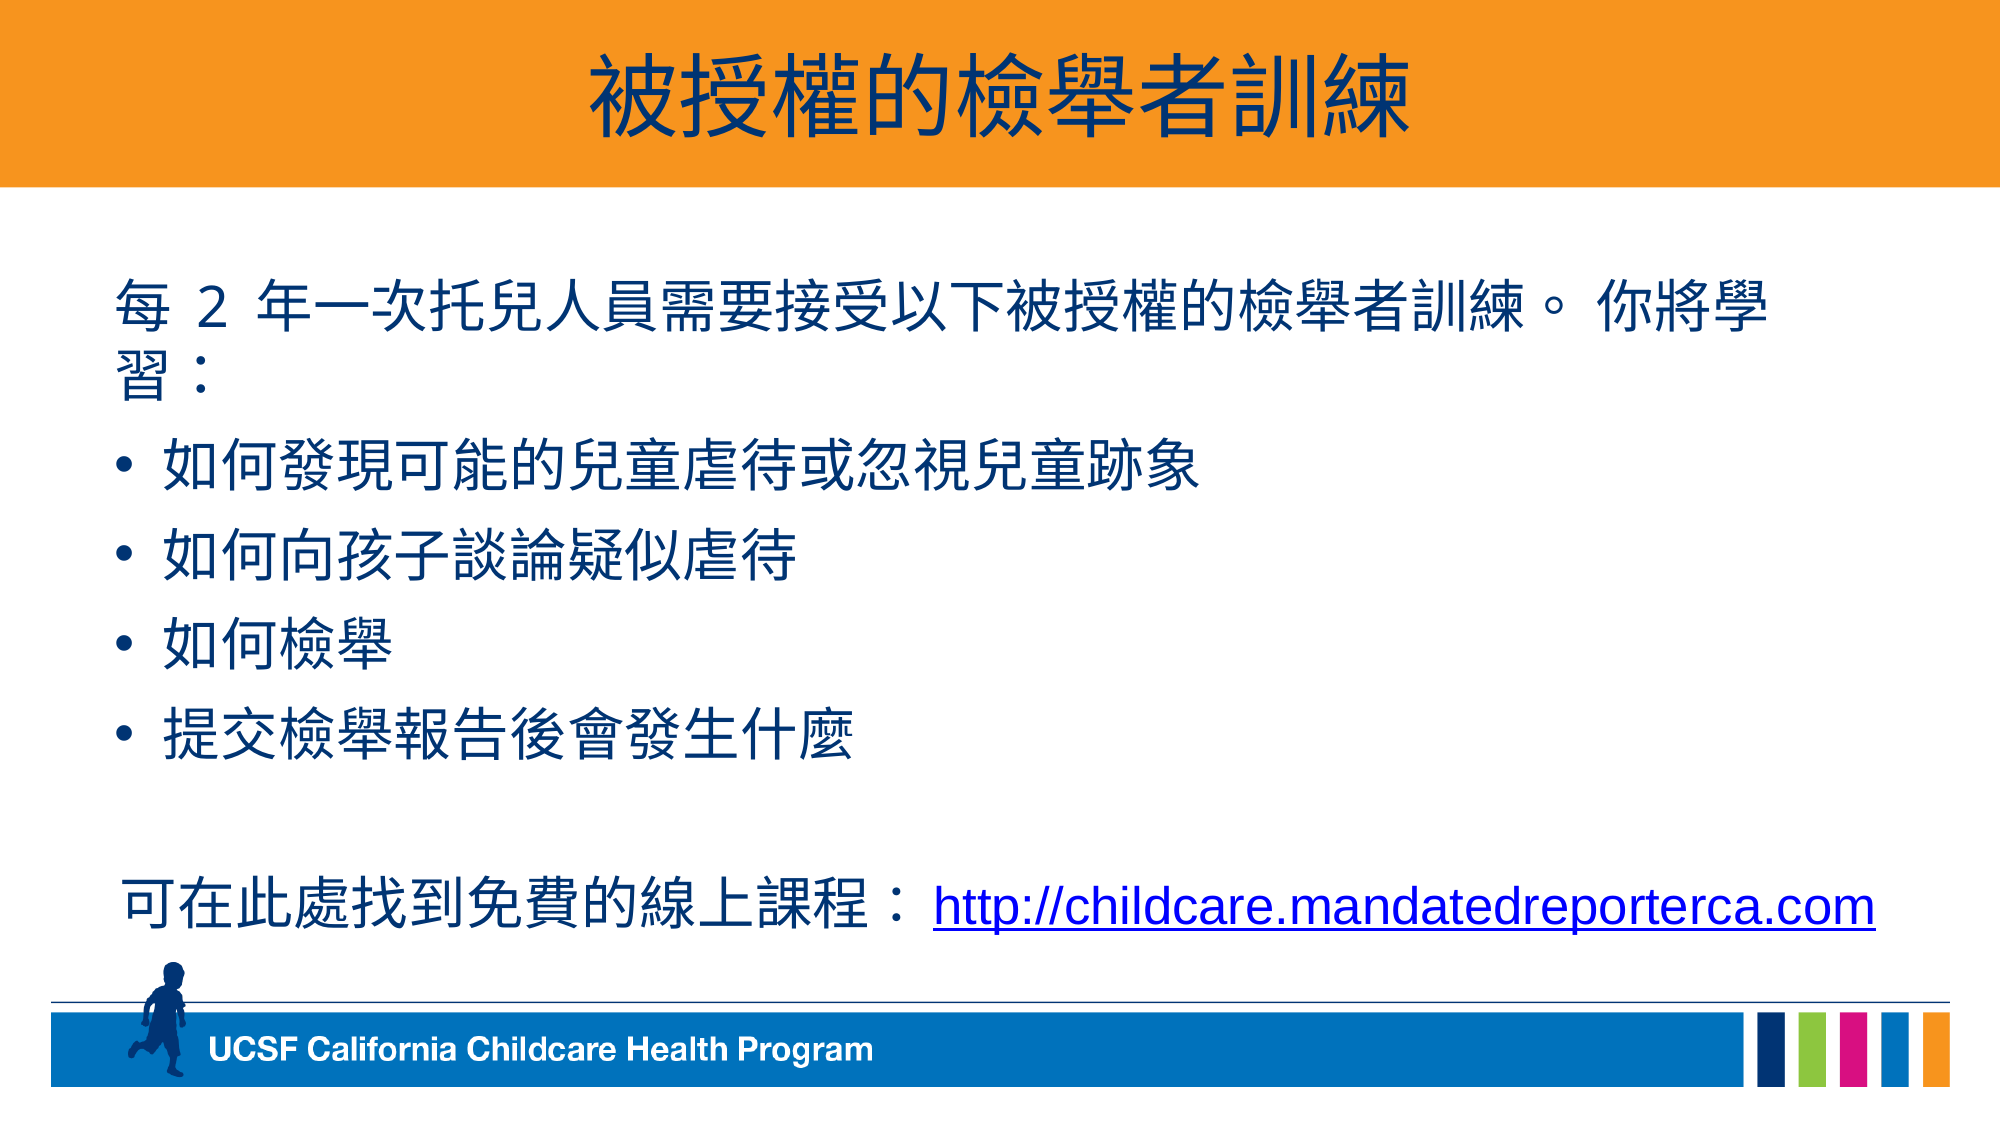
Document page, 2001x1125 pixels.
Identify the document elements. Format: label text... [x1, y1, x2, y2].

picture [51, 962, 1950, 1087]
list 每 2 年一次托兒人員需要接受以下被授權的檢舉者訓練。 你將學習： 如何發現可能的兒童虐待或忽視兒童跡象 如何向孩子談論疑似虐待 如何檢舉 提交檢舉報告後會發生什麼 可在此處找到免費的線上課程：http://childcare.mandatedreporterca.com [99, 262, 1900, 1005]
title 被授權的檢舉者訓練 [0, 0, 2000, 188]
